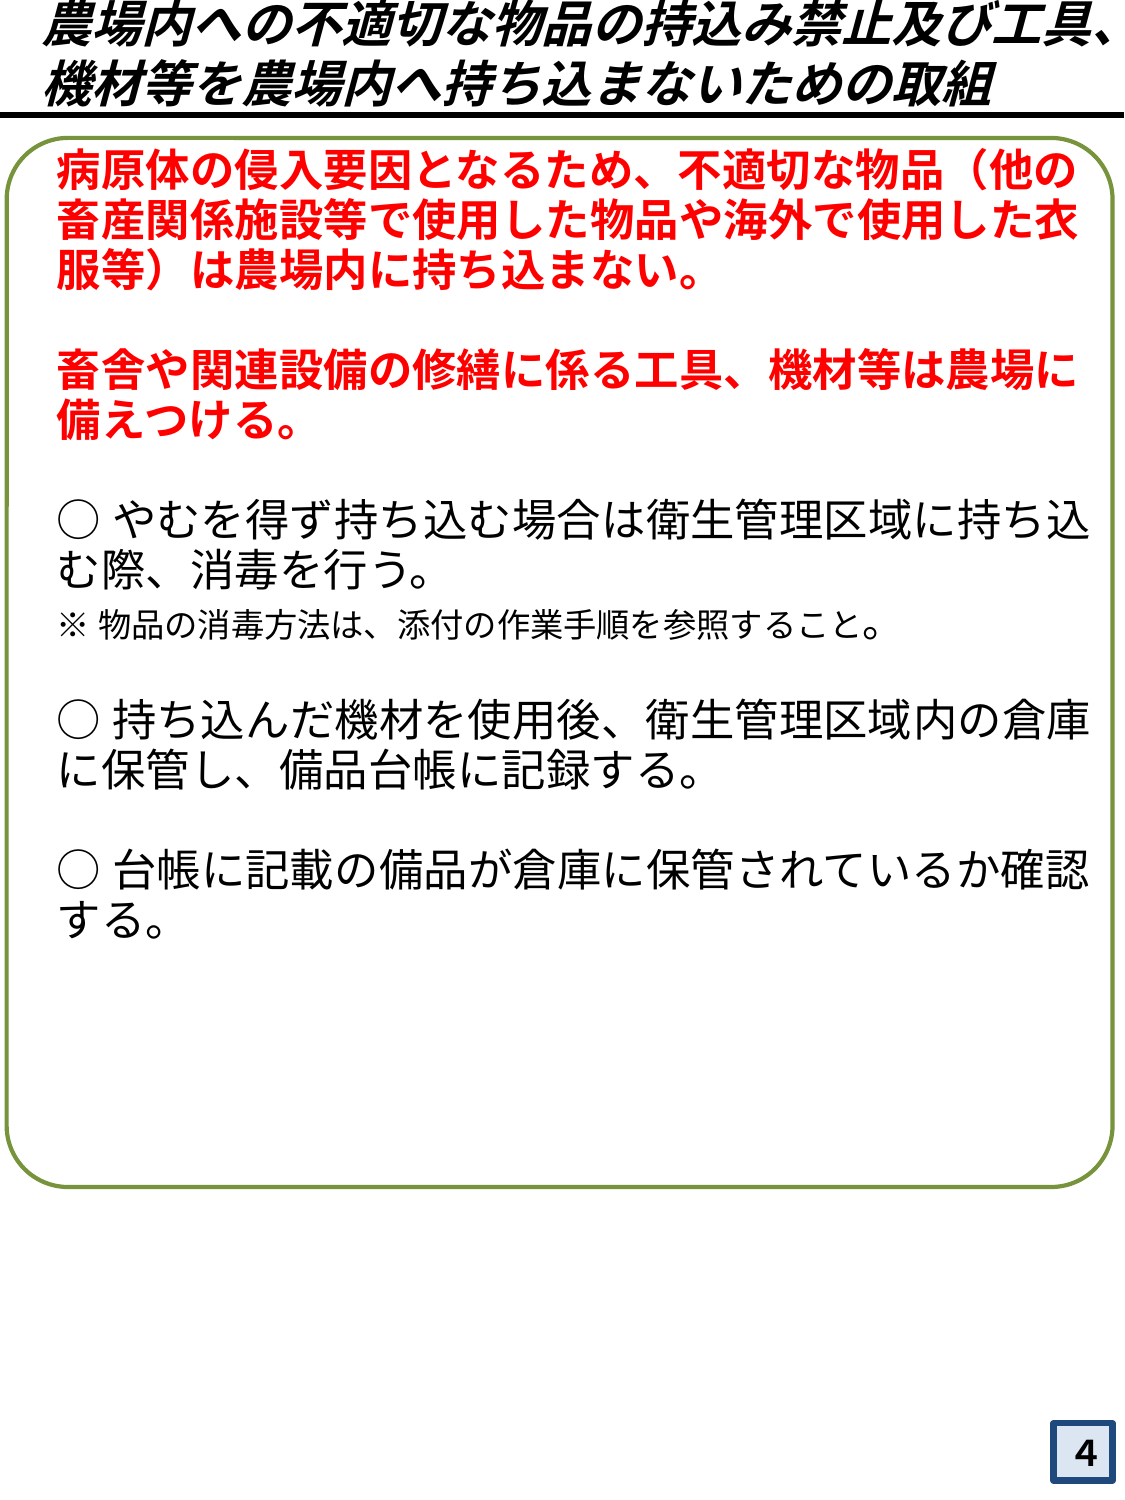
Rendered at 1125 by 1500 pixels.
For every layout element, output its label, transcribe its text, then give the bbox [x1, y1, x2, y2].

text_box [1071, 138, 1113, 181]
text_box [4, 135, 1115, 1190]
text_box ４ [1053, 1423, 1113, 1481]
text_box 農場内への不適切な物品の持込み禁止及び工具、機材等を農場内へ持ち込まないための取組 [22, 0, 1125, 122]
